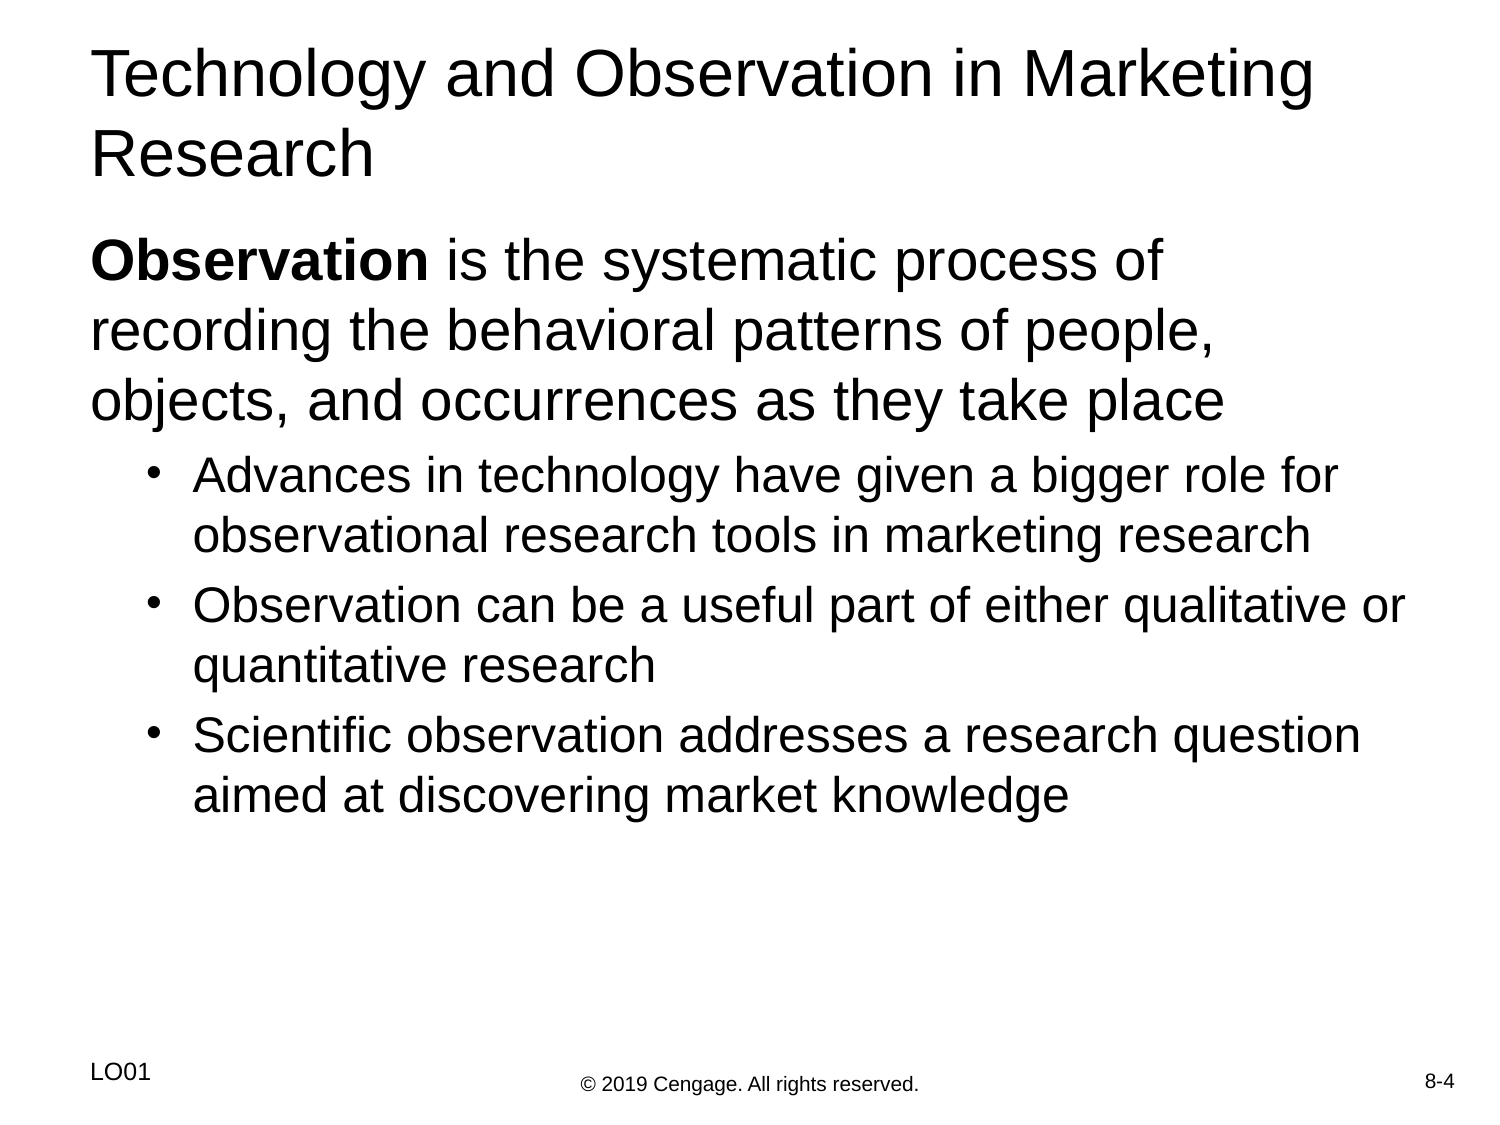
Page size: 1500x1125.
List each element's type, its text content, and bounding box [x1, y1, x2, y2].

title Technology and Observation in Marketing Research [75, 34, 1425, 185]
list Observation is the systematic process of recording the behavioral patterns of people, objects, and occurrences as they take place Advances in technology have given a bigger role for observational research tools in marketing research Observation can be a useful part of either qualitative or quantitative research Scientific observation addresses a research question aimed at discovering market knowledge [75, 214, 1425, 1040]
list LO01 [75, 1047, 450, 1093]
